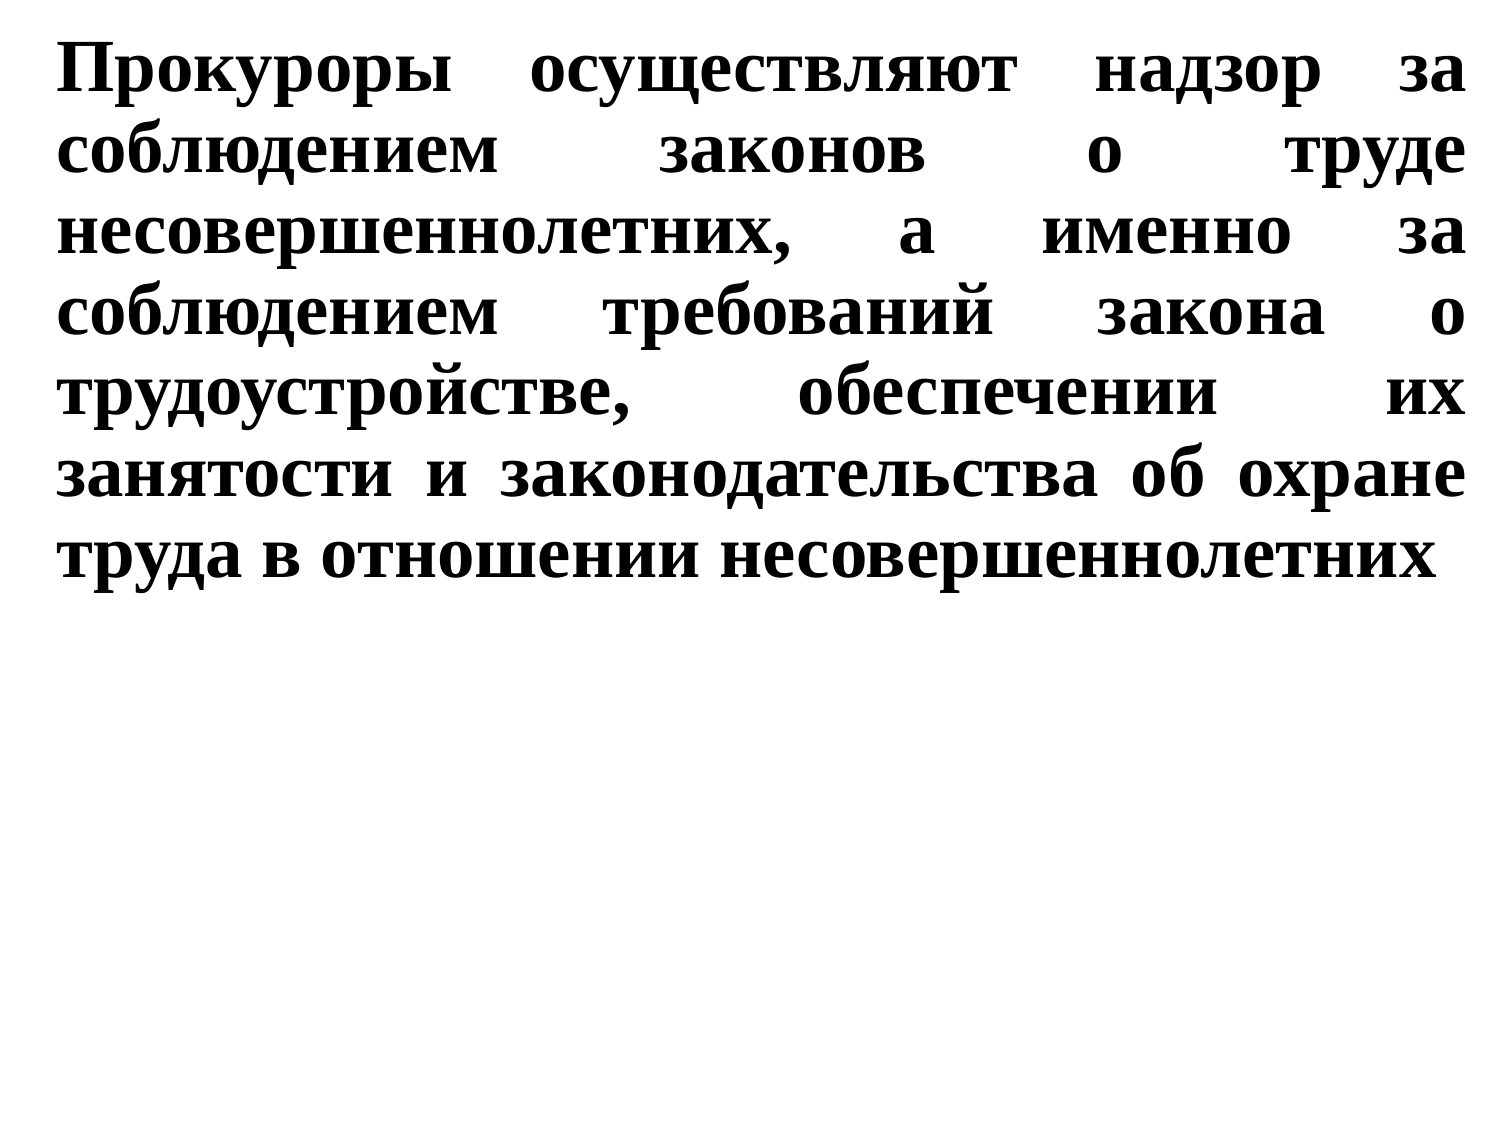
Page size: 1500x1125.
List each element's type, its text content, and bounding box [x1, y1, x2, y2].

list Прокуроры осуществляют надзор за соблюдением законов о труде несовершеннолетних, а именно за соблюдением требований закона о трудоустройстве, обеспечении их занятости и законодательства об охране труда в отношении несовершеннолетних [41, 19, 1483, 1059]
